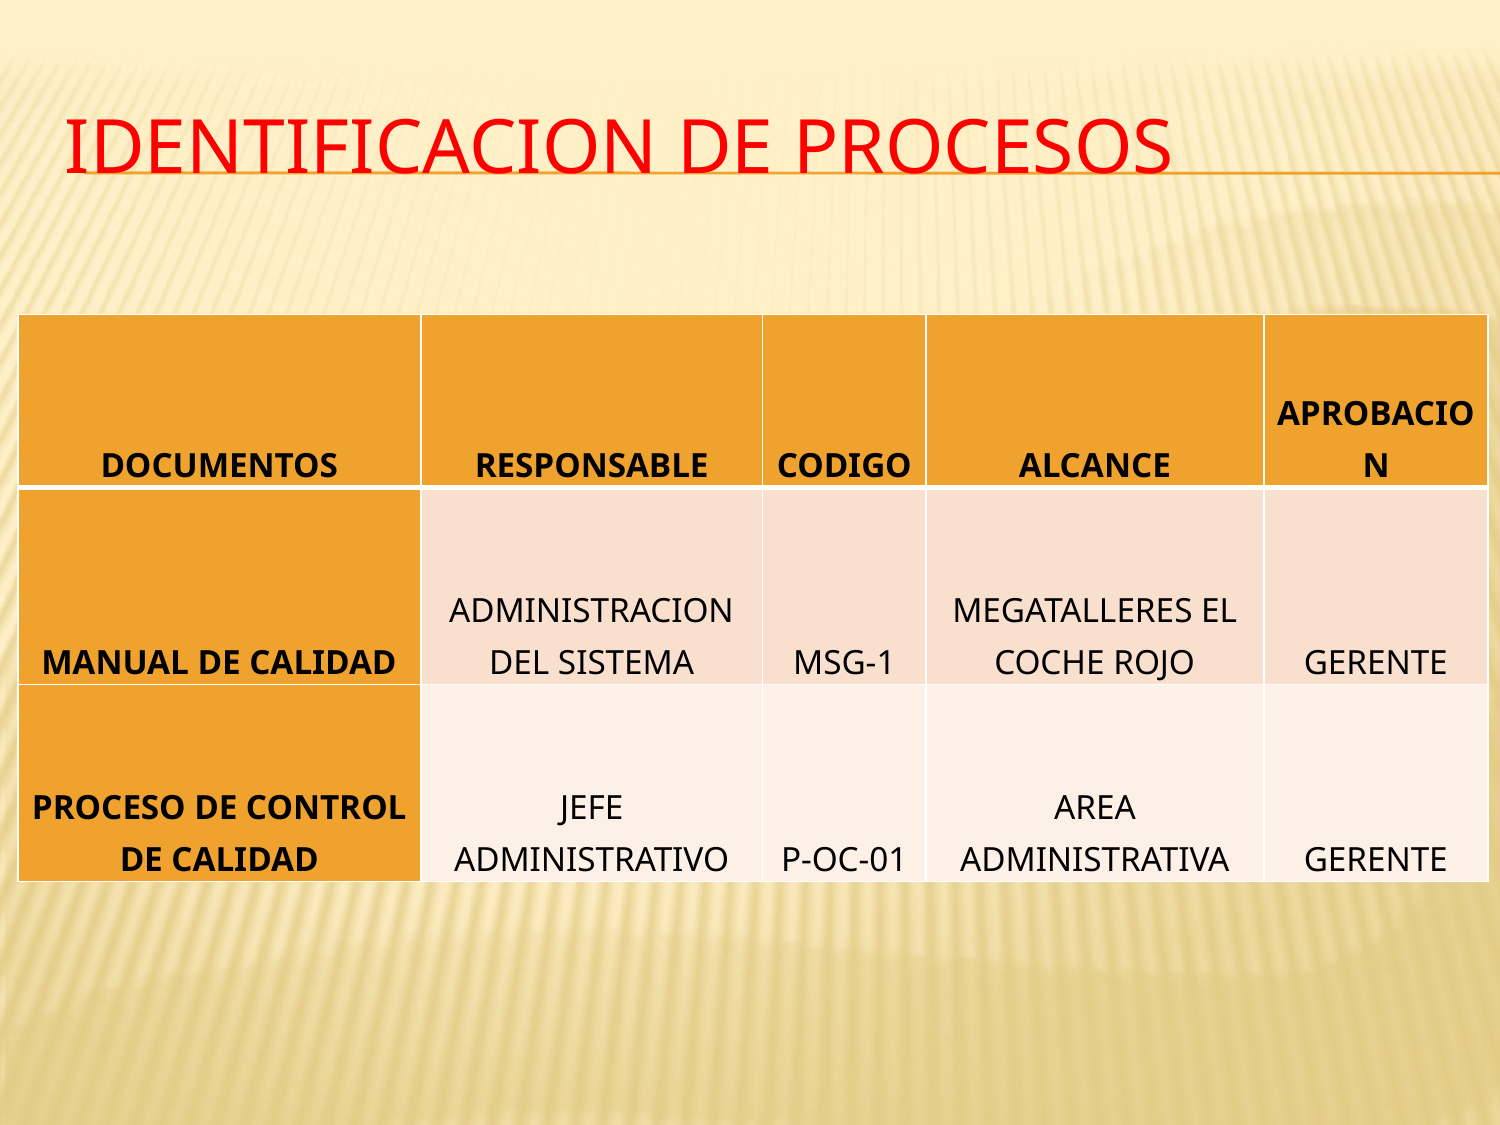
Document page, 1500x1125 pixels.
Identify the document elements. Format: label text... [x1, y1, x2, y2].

table_cell GERENTE [1265, 685, 1487, 881]
table_header APROBACION [1265, 315, 1487, 485]
table_header RESPONSABLE [422, 315, 762, 485]
title IDENTIFICACION DE PROCESOS [50, 75, 1475, 213]
table_header CODIGO [763, 315, 925, 485]
table_cell GERENTE [1265, 490, 1487, 684]
table_cell ADMINISTRACION DEL SISTEMA [422, 490, 762, 684]
table_cell JEFE ADMINISTRATIVO [422, 685, 762, 881]
table_cell MANUAL DE CALIDAD [19, 490, 420, 684]
table_cell MEGATALLERES EL COCHE ROJO [927, 490, 1263, 684]
table_cell P-OC-01 [763, 685, 925, 881]
table_header DOCUMENTOS [19, 315, 420, 485]
table_cell AREA ADMINISTRATIVA [927, 685, 1263, 881]
table_cell MSG-1 [763, 490, 925, 684]
table_header ALCANCE [927, 315, 1263, 485]
table_cell PROCESO DE CONTROL DE CALIDAD [19, 685, 420, 881]
